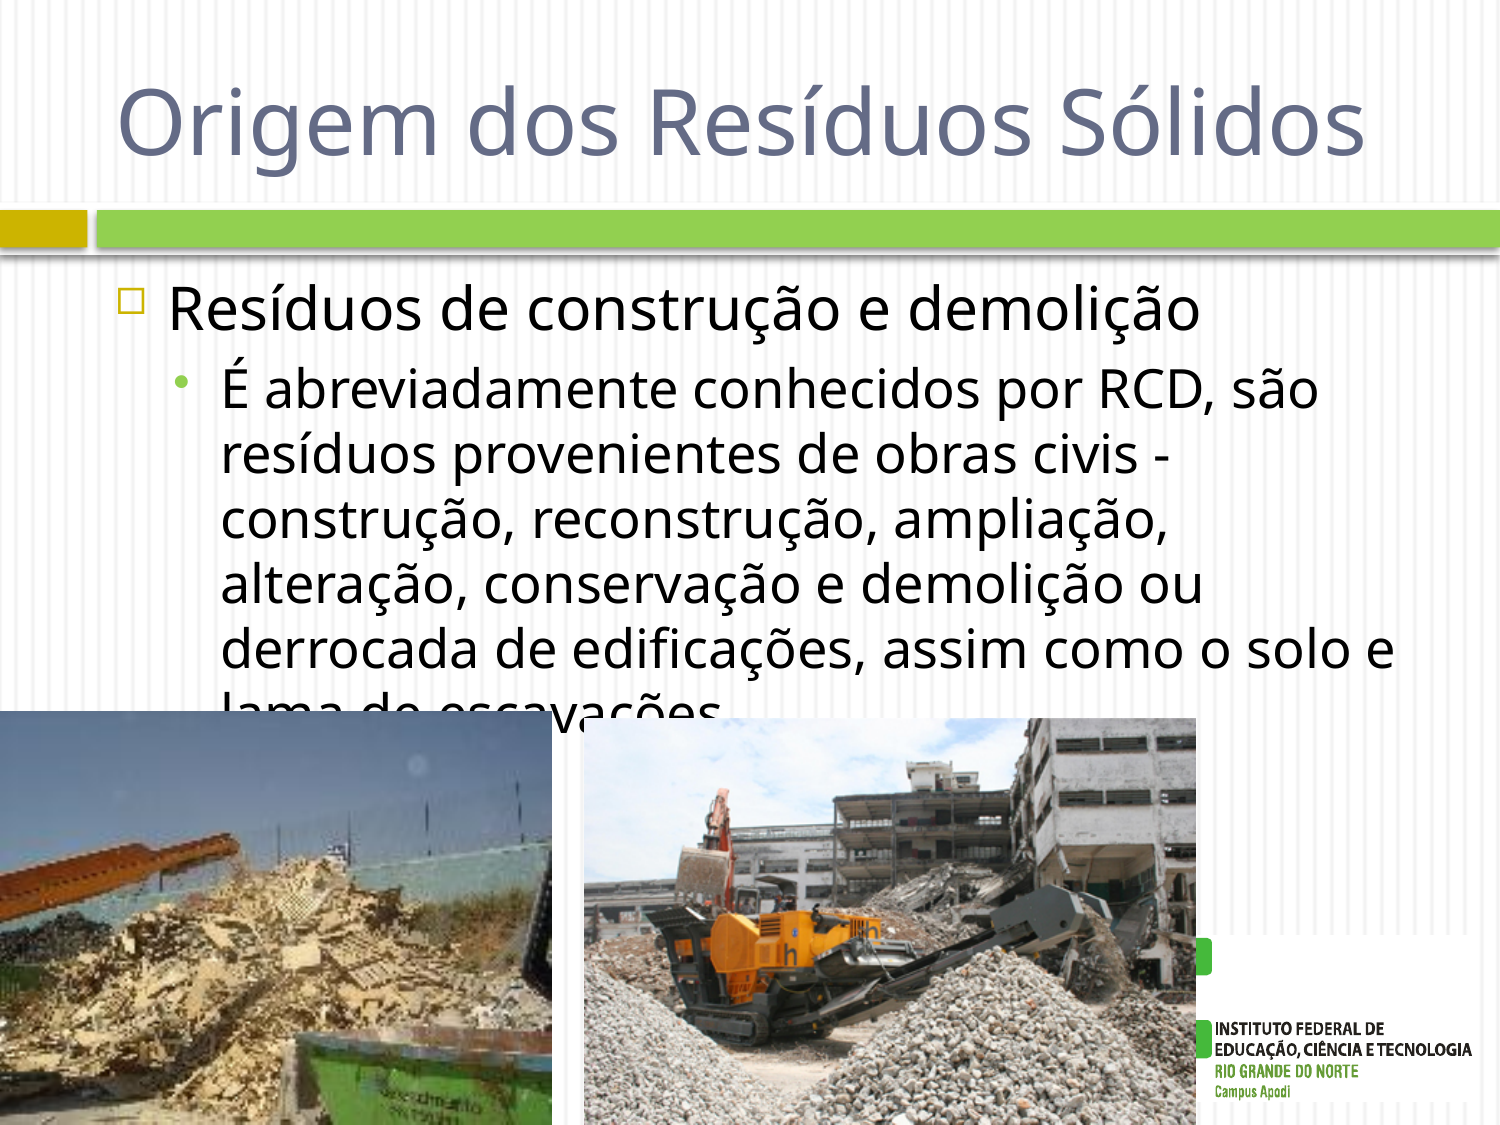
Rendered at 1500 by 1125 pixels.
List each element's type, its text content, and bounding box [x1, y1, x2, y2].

picture [0, 711, 552, 1125]
title Origem dos Resíduos Sólidos [100, 37, 1438, 200]
picture [584, 717, 1196, 1125]
list Resíduos de construção e demolição É abreviadamente conhecidos por RCD, são resíduos provenientes de obras civis - construção, reconstrução, ampliação, alteração, conservação e demolição ou derrocada de edificações, assim como o solo e lama de escavações. [100, 262, 1438, 1000]
